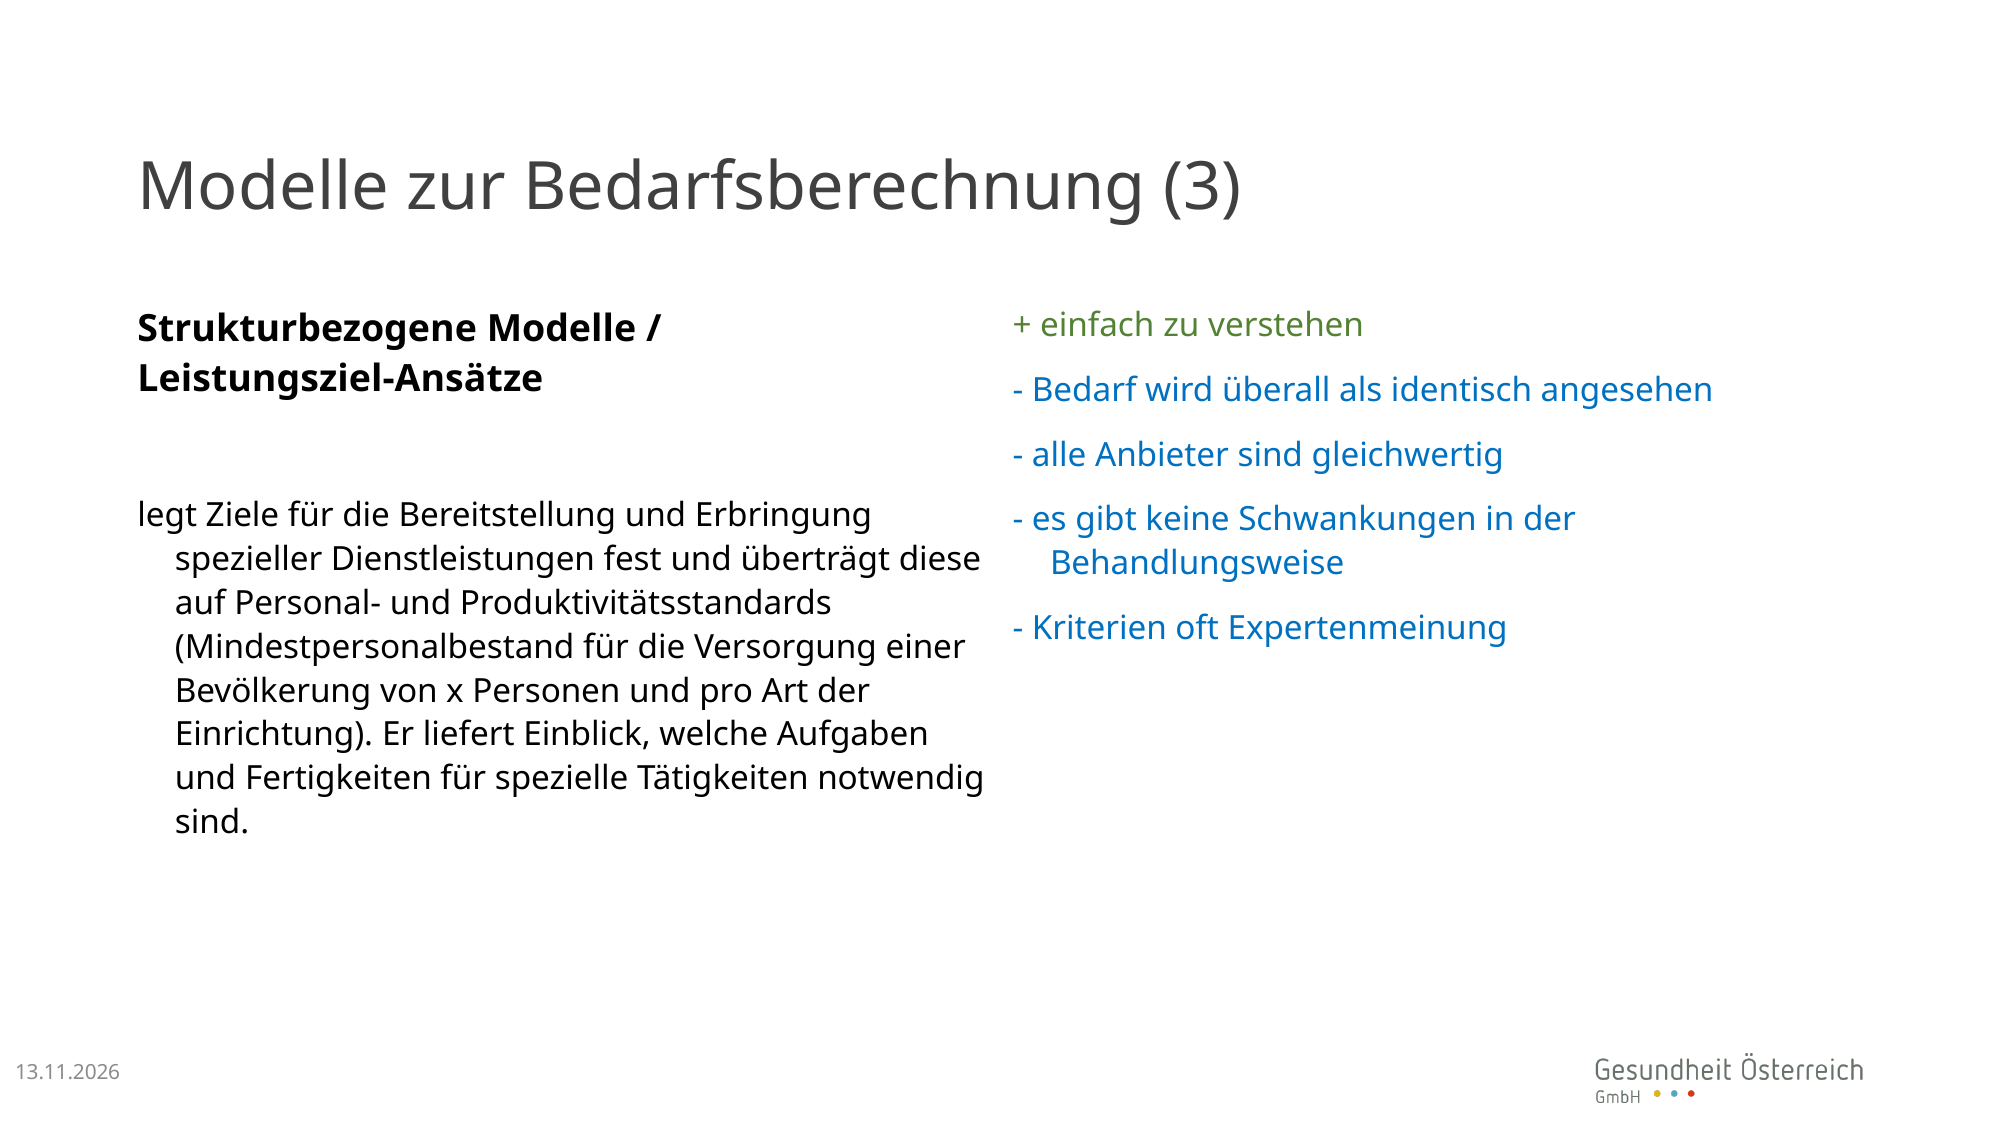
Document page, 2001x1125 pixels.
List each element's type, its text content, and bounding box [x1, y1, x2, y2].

title Modelle zur Bedarfsberechnung (3) [137, 59, 1863, 278]
picture [1594, 1053, 1864, 1103]
list Strukturbezogene Modelle / Leistungsziel-Ansätze legt Ziele für die Bereitstellung und Erbringung spezieller Dienstleistungen fest und überträgt diese auf Personal- und Produktivitätsstandards (Mindestpersonalbestand für die Versorgung einer Bevölkerung von x Personen und pro Art der Einrichtung). Er liefert Einblick, welche Aufgaben und Fertigkeiten für spezielle Tätigkeiten notwendig sind. [137, 299, 988, 1014]
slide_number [0, 1042, 350, 1103]
list + einfach zu verstehen - Bedarf wird überall als identisch angesehen - alle Anbieter sind gleichwertig - es gibt keine Schwankungen in der Behandlungsweise - Kriterien oft Expertenmeinung [1012, 299, 1863, 1014]
